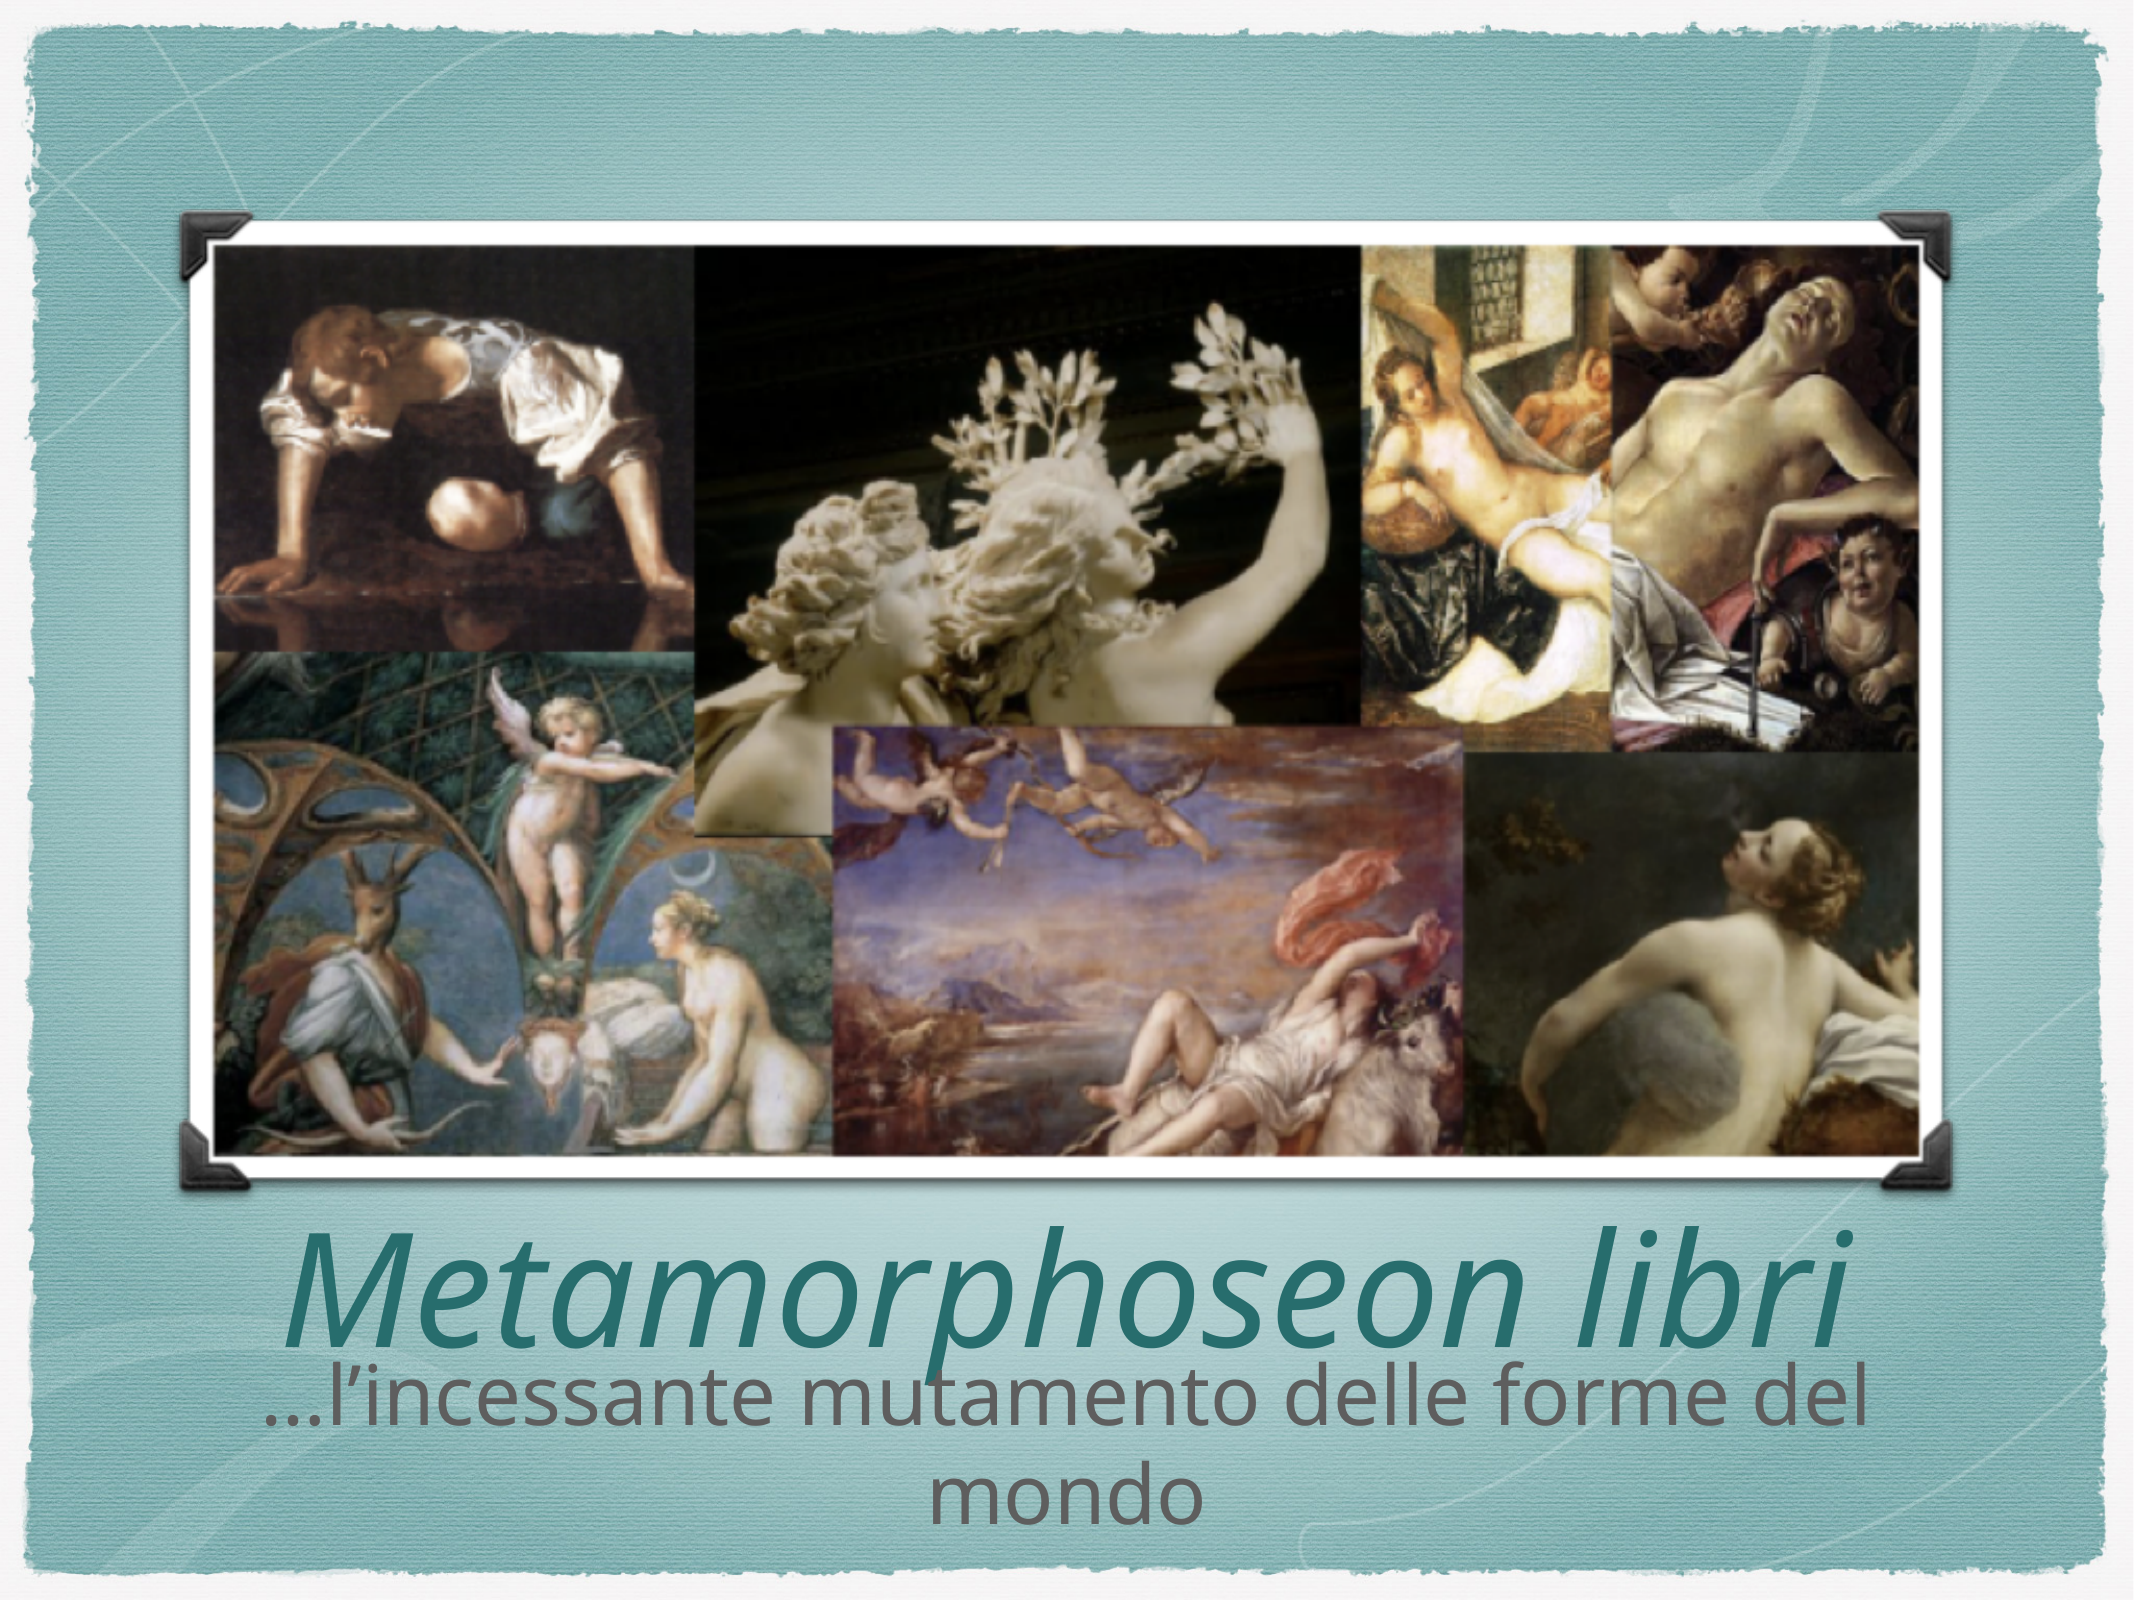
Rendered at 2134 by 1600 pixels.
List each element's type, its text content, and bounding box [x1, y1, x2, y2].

picture [0, 0, 2134, 1600]
title Metamorphoseon libri [128, 1178, 2005, 1378]
list …l’incessante mutamento delle forme del mondo [128, 1378, 2005, 1551]
